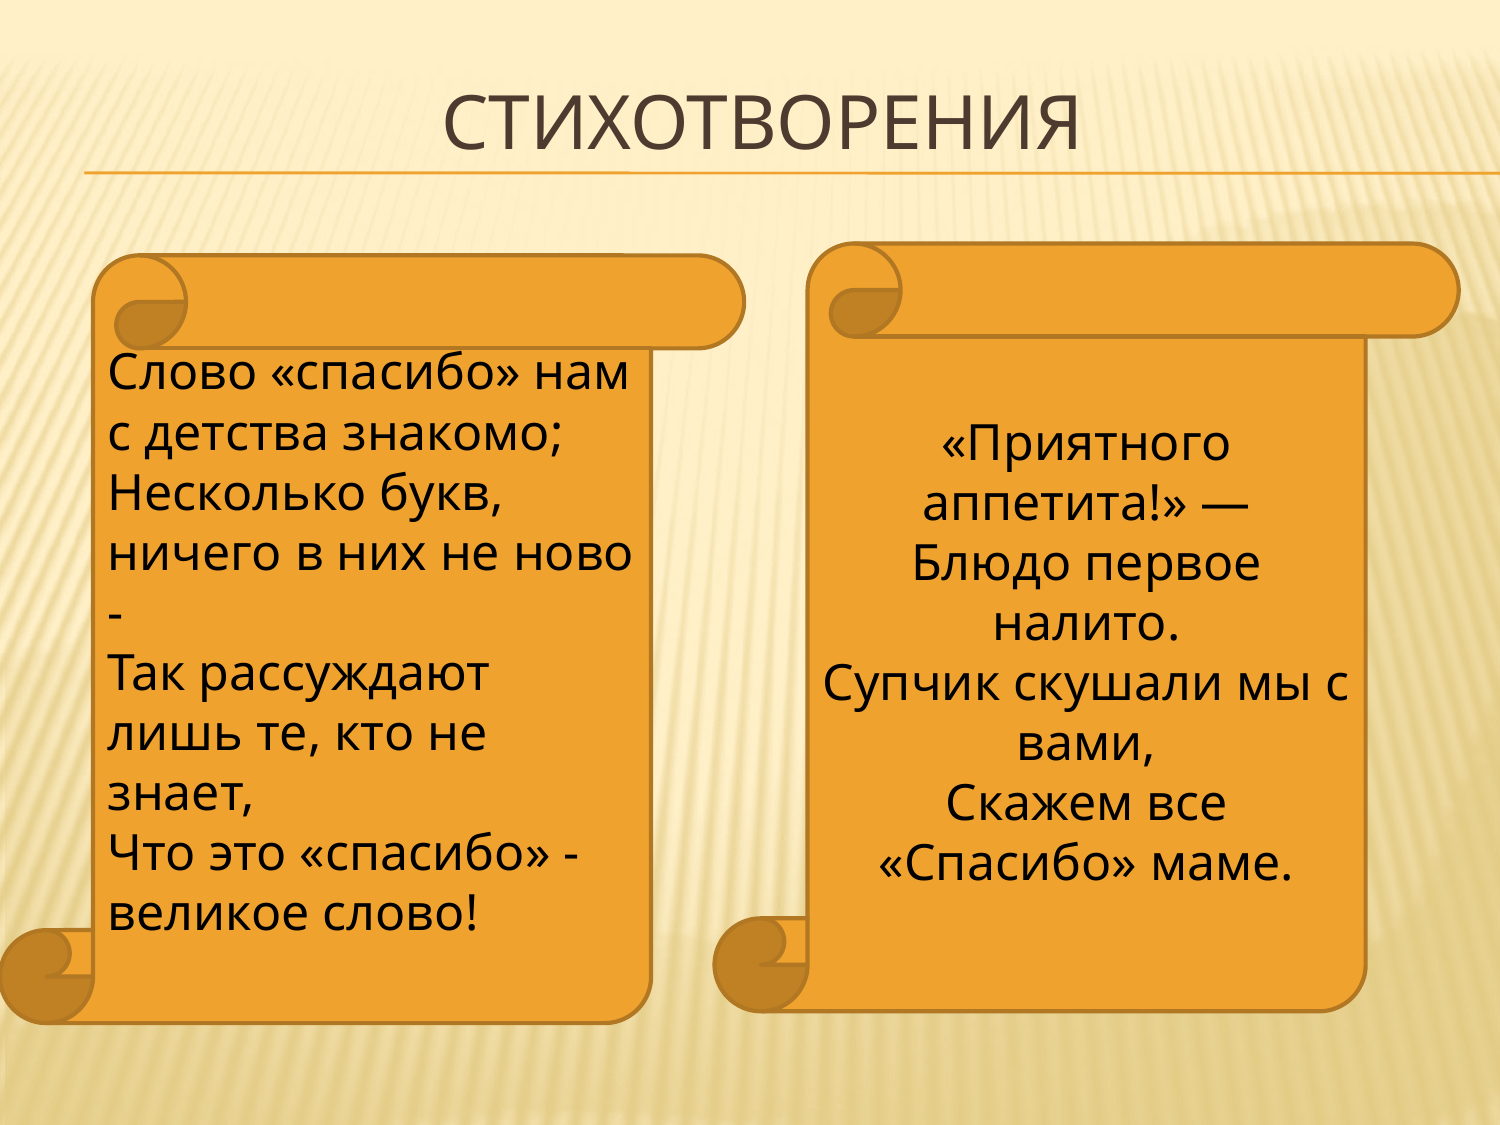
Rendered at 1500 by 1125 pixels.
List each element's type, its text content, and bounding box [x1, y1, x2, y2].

text_box «Приятного аппетита!» — Блюдо первое налито. Супчик скушали мы с вами, Скажем все «Спасибо» маме. [712, 241, 1461, 1014]
title стихотворения [50, 42, 1475, 197]
text_box Слово «спасибо» нам с детства знакомо; Несколько букв, ничего в них не ново - Так рассуждают лишь те, кто не знает, Что это «спасибо» - великое слово! [0, 253, 747, 1026]
